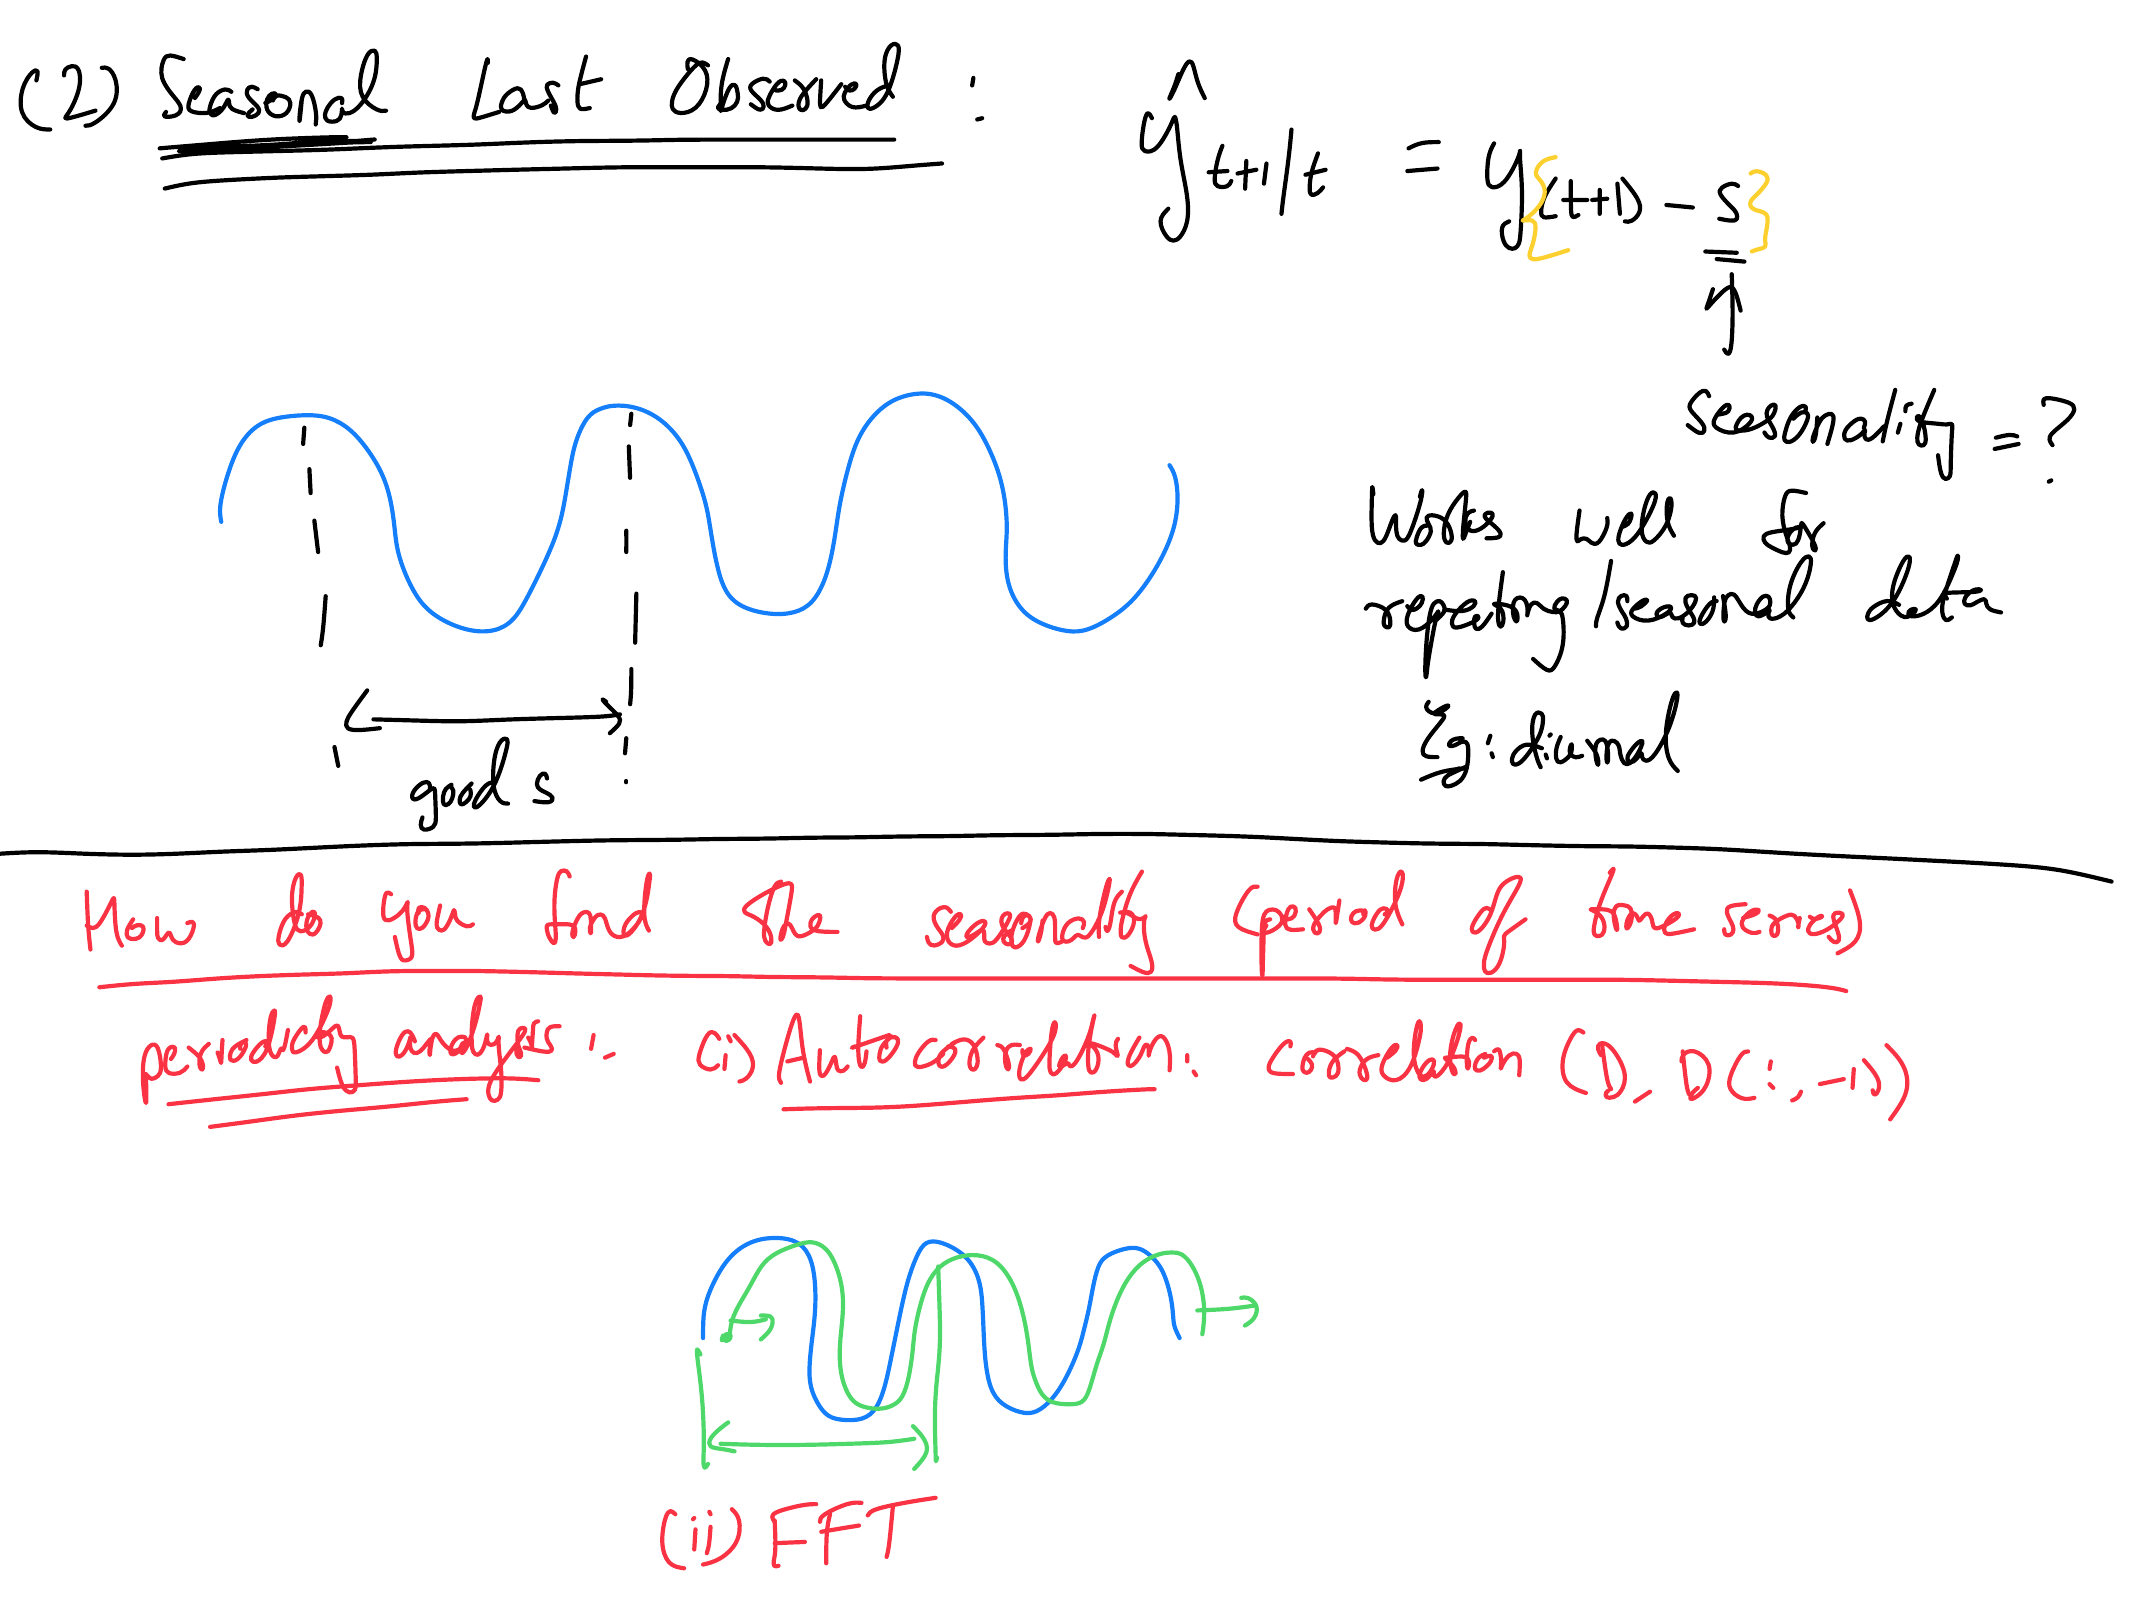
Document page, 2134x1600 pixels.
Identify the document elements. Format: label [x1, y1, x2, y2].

text_box [0, 43, 2112, 1569]
